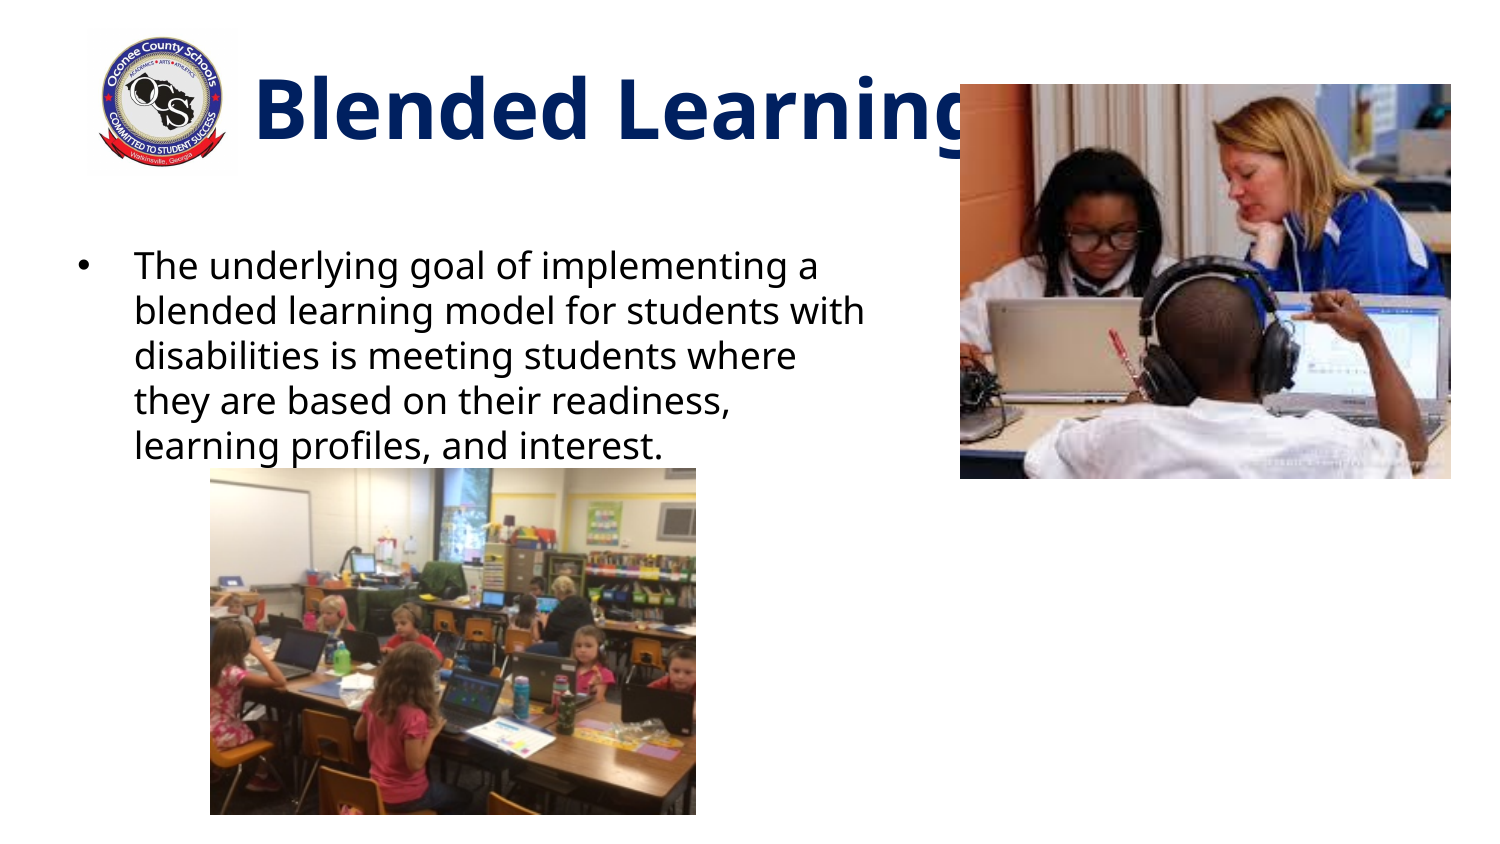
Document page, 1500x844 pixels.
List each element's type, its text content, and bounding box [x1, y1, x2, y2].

title Blended Learning [241, 37, 1300, 175]
picture [87, 27, 238, 176]
picture [959, 84, 1451, 479]
picture [209, 468, 696, 815]
list The underlying goal of implementing a blended learning model for students with disabilities is meeting students where they are based on their readiness, learning profiles, and interest. [62, 234, 894, 642]
